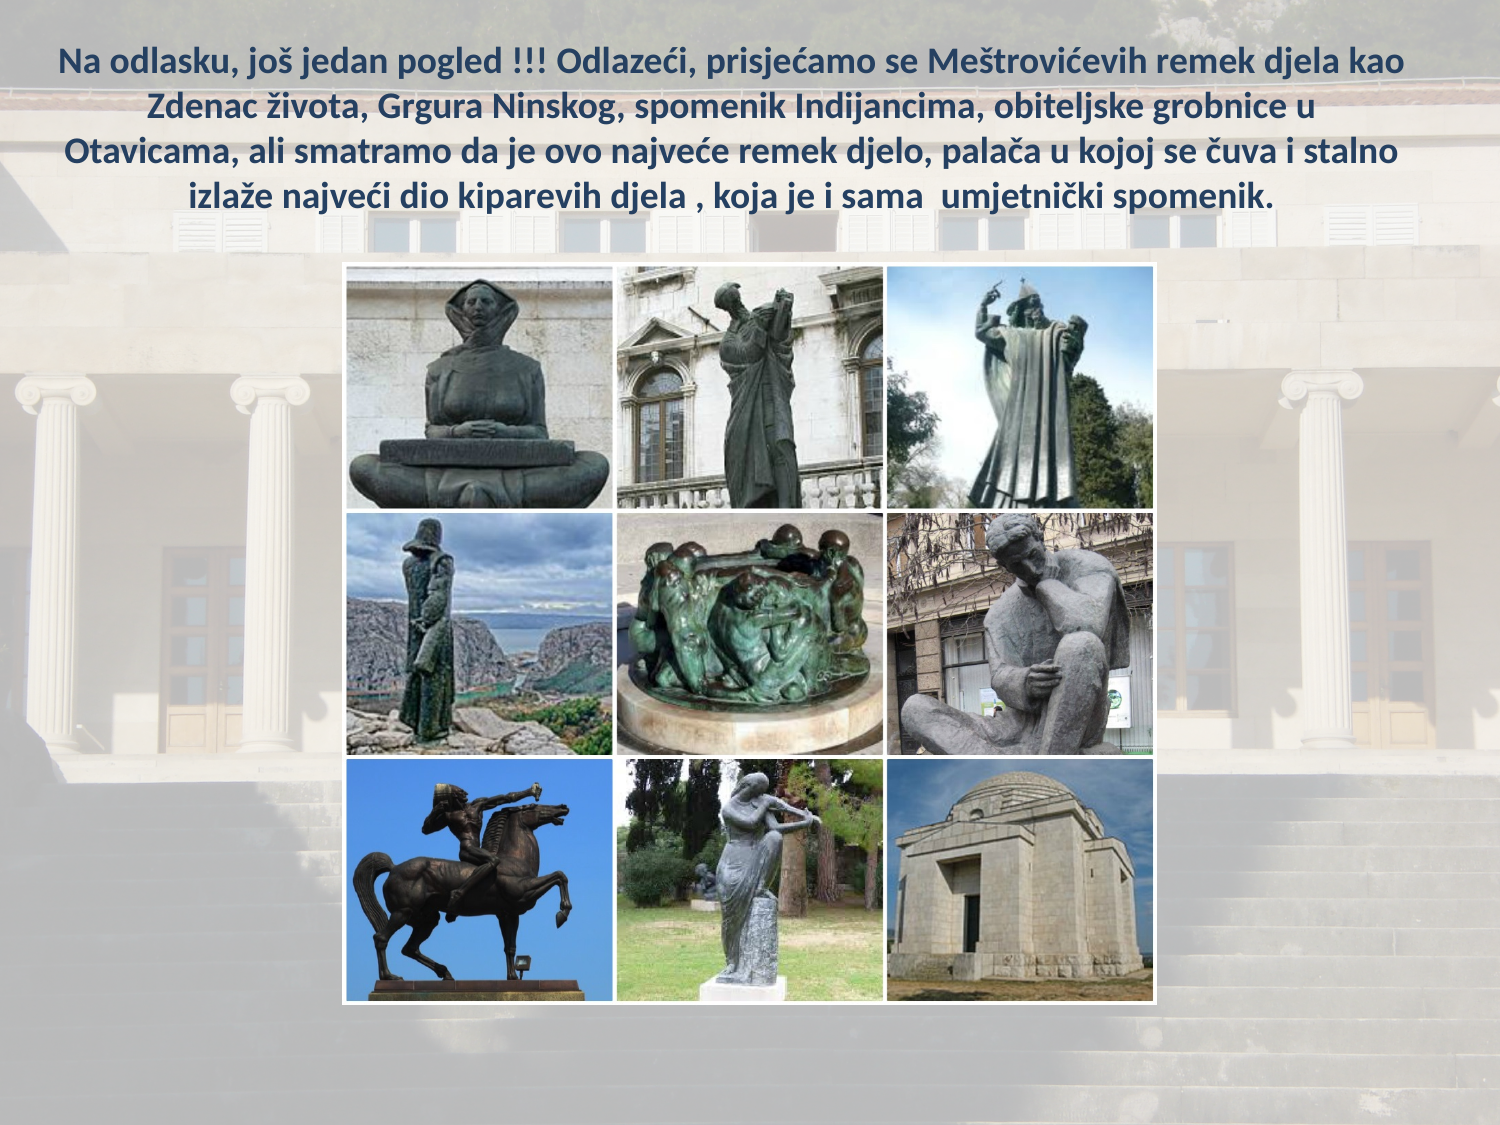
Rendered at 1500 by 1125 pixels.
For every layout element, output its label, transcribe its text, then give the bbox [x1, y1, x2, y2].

title Na odlasku, još jedan pogled !!! Odlazeći, prisjećamo se Meštrovićevih remek djela kao Zdenac života, Grgura Ninskog, spomenik Indijancima, obiteljske grobnice u Otavicama, ali smatramo da je ovo najveće remek djelo, palača u kojoj se čuva i stalno izlaže najveći dio kiparevih djela , koja je i sama umjetnički spomenik. [41, 42, 1424, 256]
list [342, 262, 1158, 1006]
